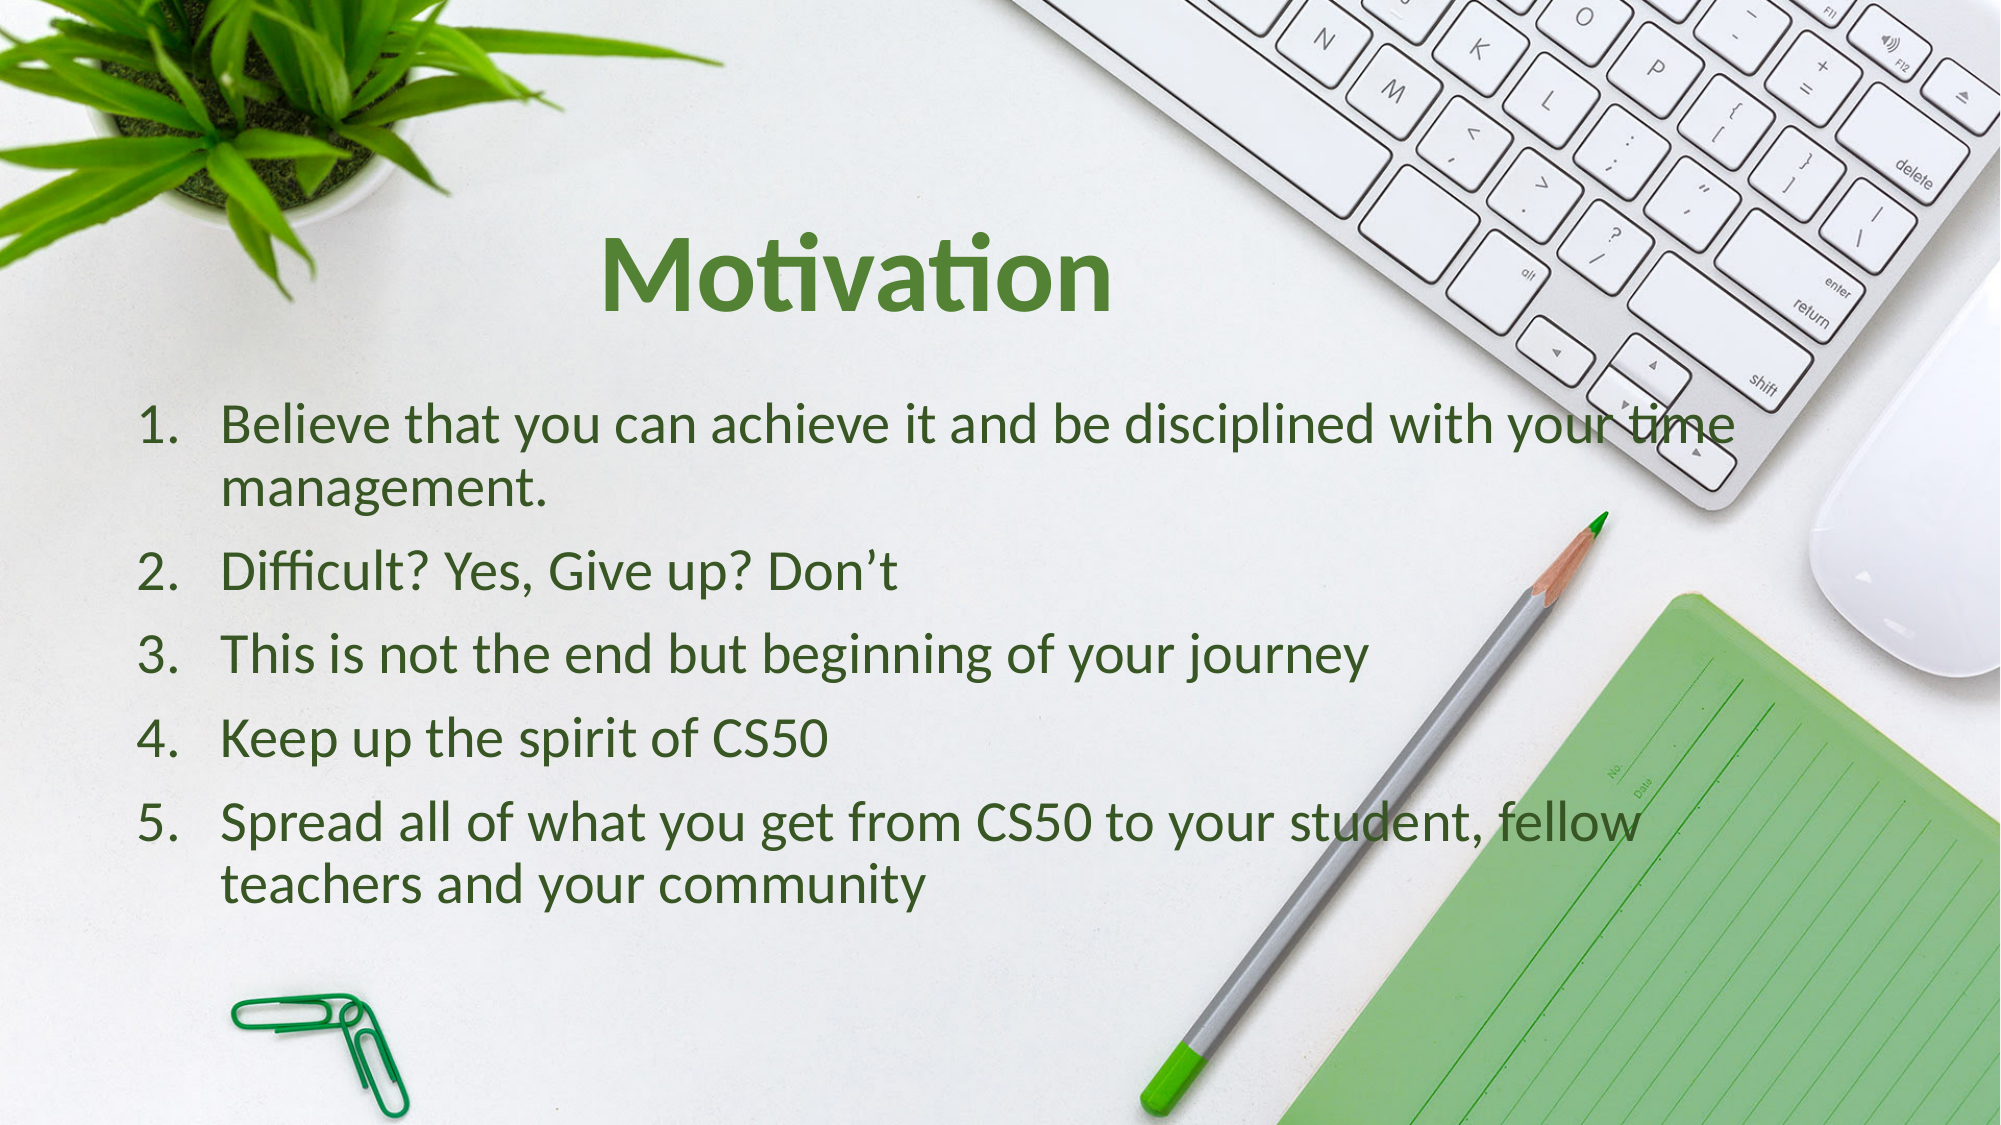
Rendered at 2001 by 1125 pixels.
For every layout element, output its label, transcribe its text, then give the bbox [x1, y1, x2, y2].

title Motivation [579, 173, 1135, 377]
picture [0, 0, 2001, 1125]
list Believe that you can achieve it and be disciplined with your time management. Difficult? Yes, Give up? Don’t This is not the end but beginning of your journey Keep up the spirit of CS50 Spread all of what you get from CS50 to your student, fellow teachers and your community [121, 385, 1847, 1100]
